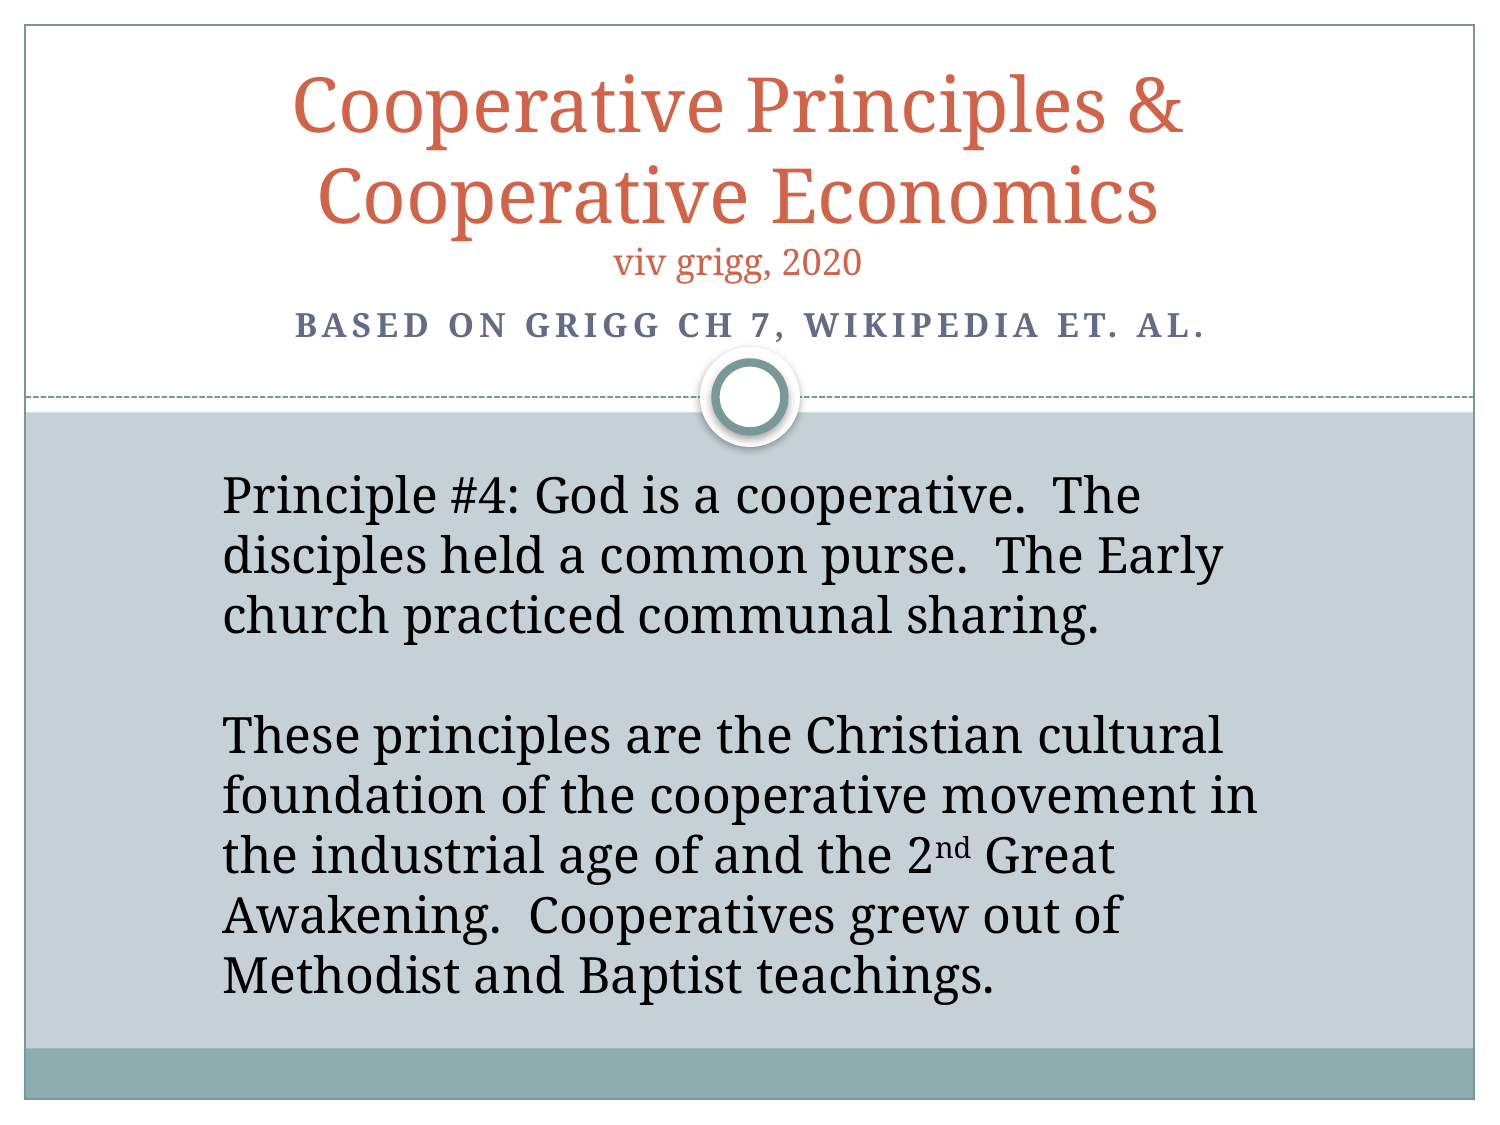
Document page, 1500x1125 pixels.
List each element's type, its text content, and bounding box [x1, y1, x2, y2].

subtitle BAsed on GrigG ch 7, Wikipedia et. Al. [225, 334, 1275, 456]
text_box Principle #4: God is a cooperative. The disciples held a common purse. The Early church practiced communal sharing. These principles are the Christian cultural foundation of the cooperative movement in the industrial age of and the 2nd Great Awakening. Cooperatives grew out of Methodist and Baptist teachings. [207, 456, 1275, 1011]
title Cooperative Principles & Cooperative Economics viv grigg, 2020 [100, 45, 1376, 334]
